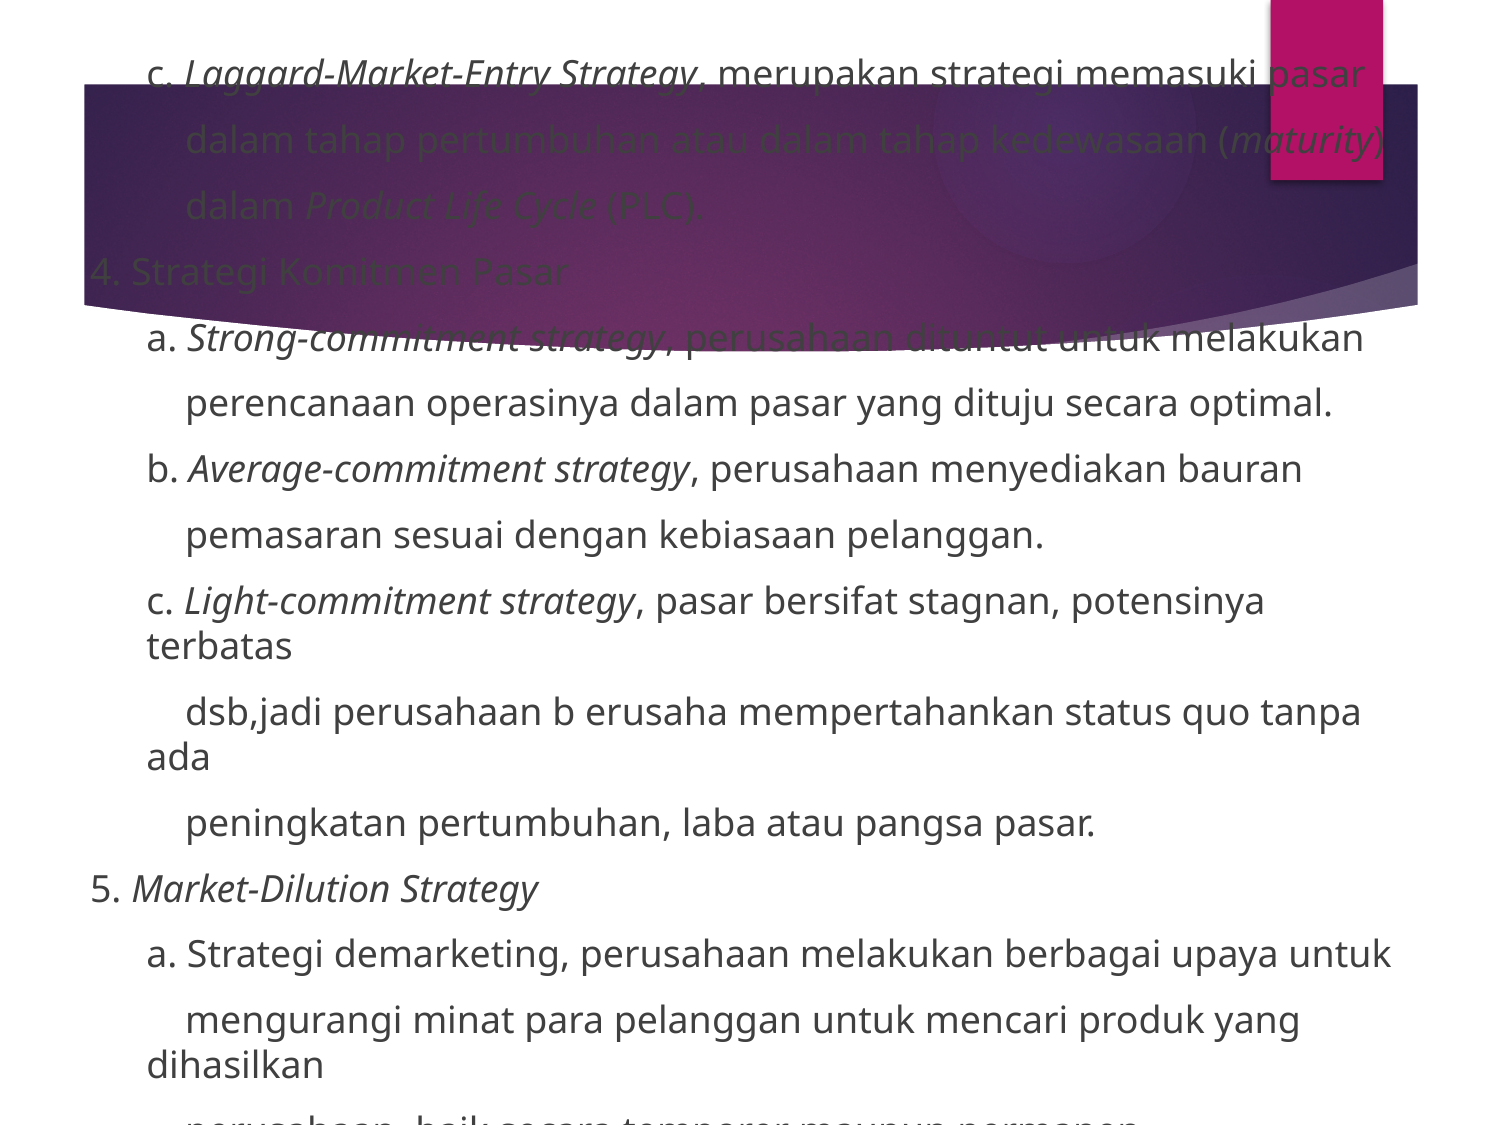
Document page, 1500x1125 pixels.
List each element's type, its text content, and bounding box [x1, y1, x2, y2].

list c. Laggard-Market-Entry Strategy, merupakan strategi memasuki pasar dalam tahap pertumbuhan atau dalam tahap kedewasaan (maturity) dalam Product Life Cycle (PLC). 4. Strategi Komitmen Pasar a. Strong-commitment strategy, perusahaan dituntut untuk melakukan perencanaan operasinya dalam pasar yang dituju secara optimal. b. Average-commitment strategy, perusahaan menyediakan bauran pemasaran sesuai dengan kebiasaan pelanggan. c. Light-commitment strategy, pasar bersifat stagnan, potensinya terbatas dsb,jadi perusahaan b erusaha mempertahankan status quo tanpa ada peningkatan pertumbuhan, laba atau pangsa pasar. 5. Market-Dilution Strategy a. Strategi demarketing, perusahaan melakukan berbagai upaya untuk mengurangi minat para pelanggan untuk mencari produk yang dihasilkan perusahaan, baik secara temporer maupun permanen. [75, 42, 1425, 1005]
